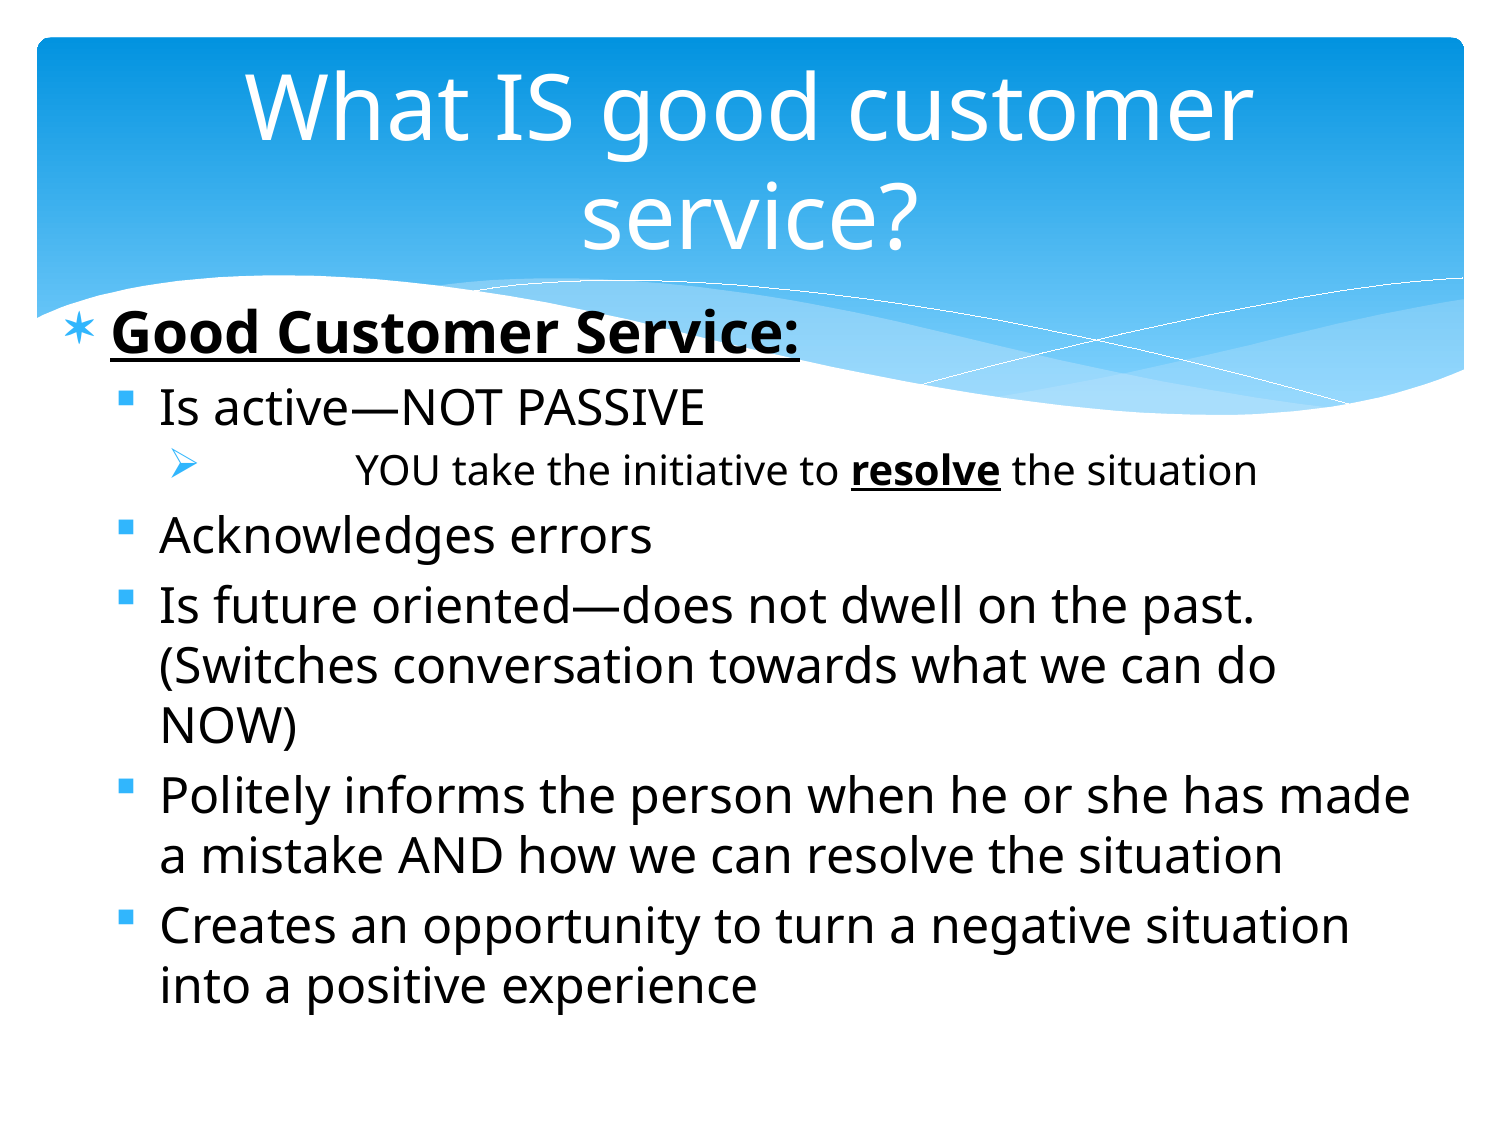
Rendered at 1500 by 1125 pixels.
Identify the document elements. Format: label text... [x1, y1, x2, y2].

title What IS good customer service? [75, 55, 1425, 261]
list Good Customer Service: Is active—NOT PASSIVE YOU take the initiative to resolve the situation Acknowledges errors Is future oriented—does not dwell on the past. (Switches conversation towards what we can do NOW) Politely informs the person when he or she has made a mistake AND how we can resolve the situation Creates an opportunity to turn a negative situation into a positive experience [50, 287, 1438, 1005]
